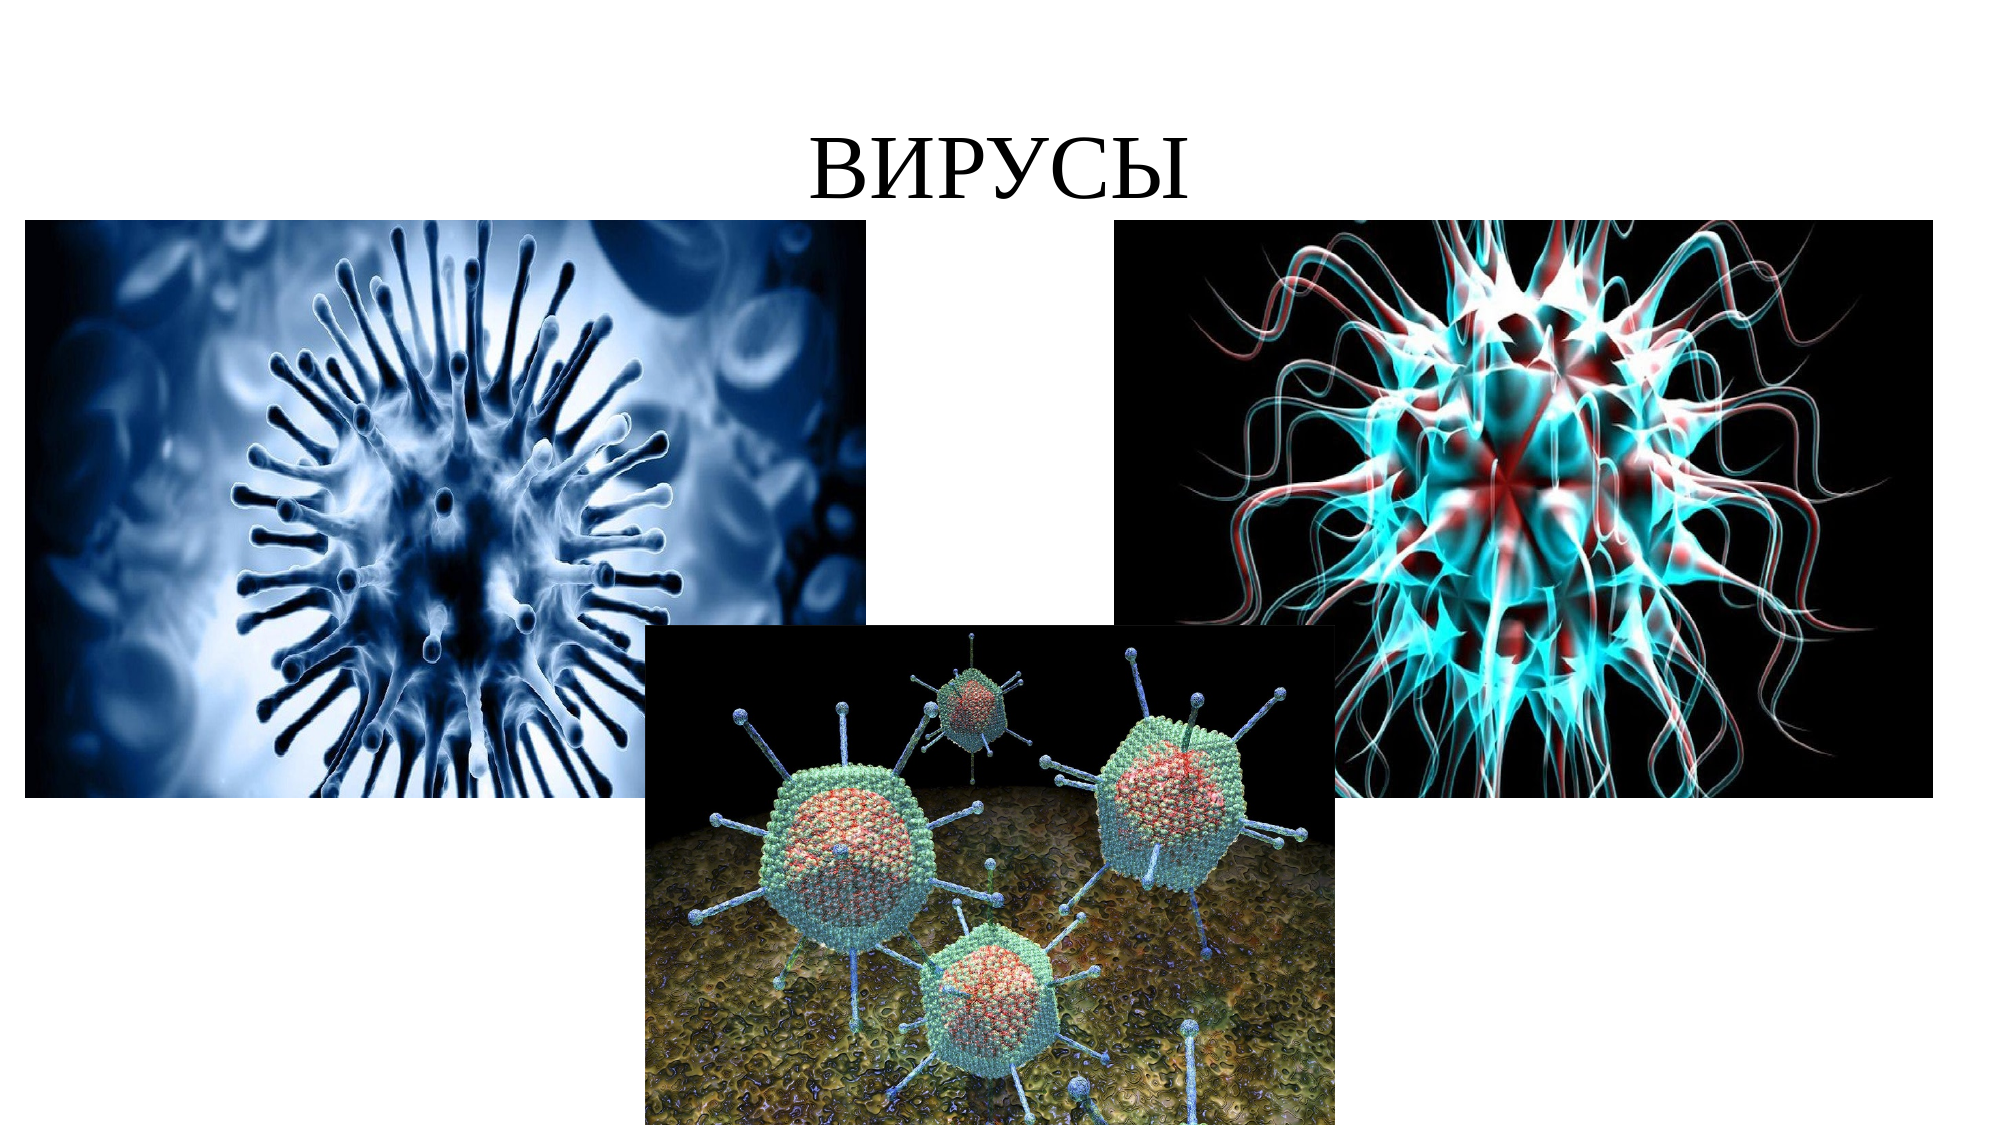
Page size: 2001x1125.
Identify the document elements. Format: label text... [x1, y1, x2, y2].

title ВИРУСЫ [137, 59, 1863, 278]
picture [25, 220, 1933, 1125]
